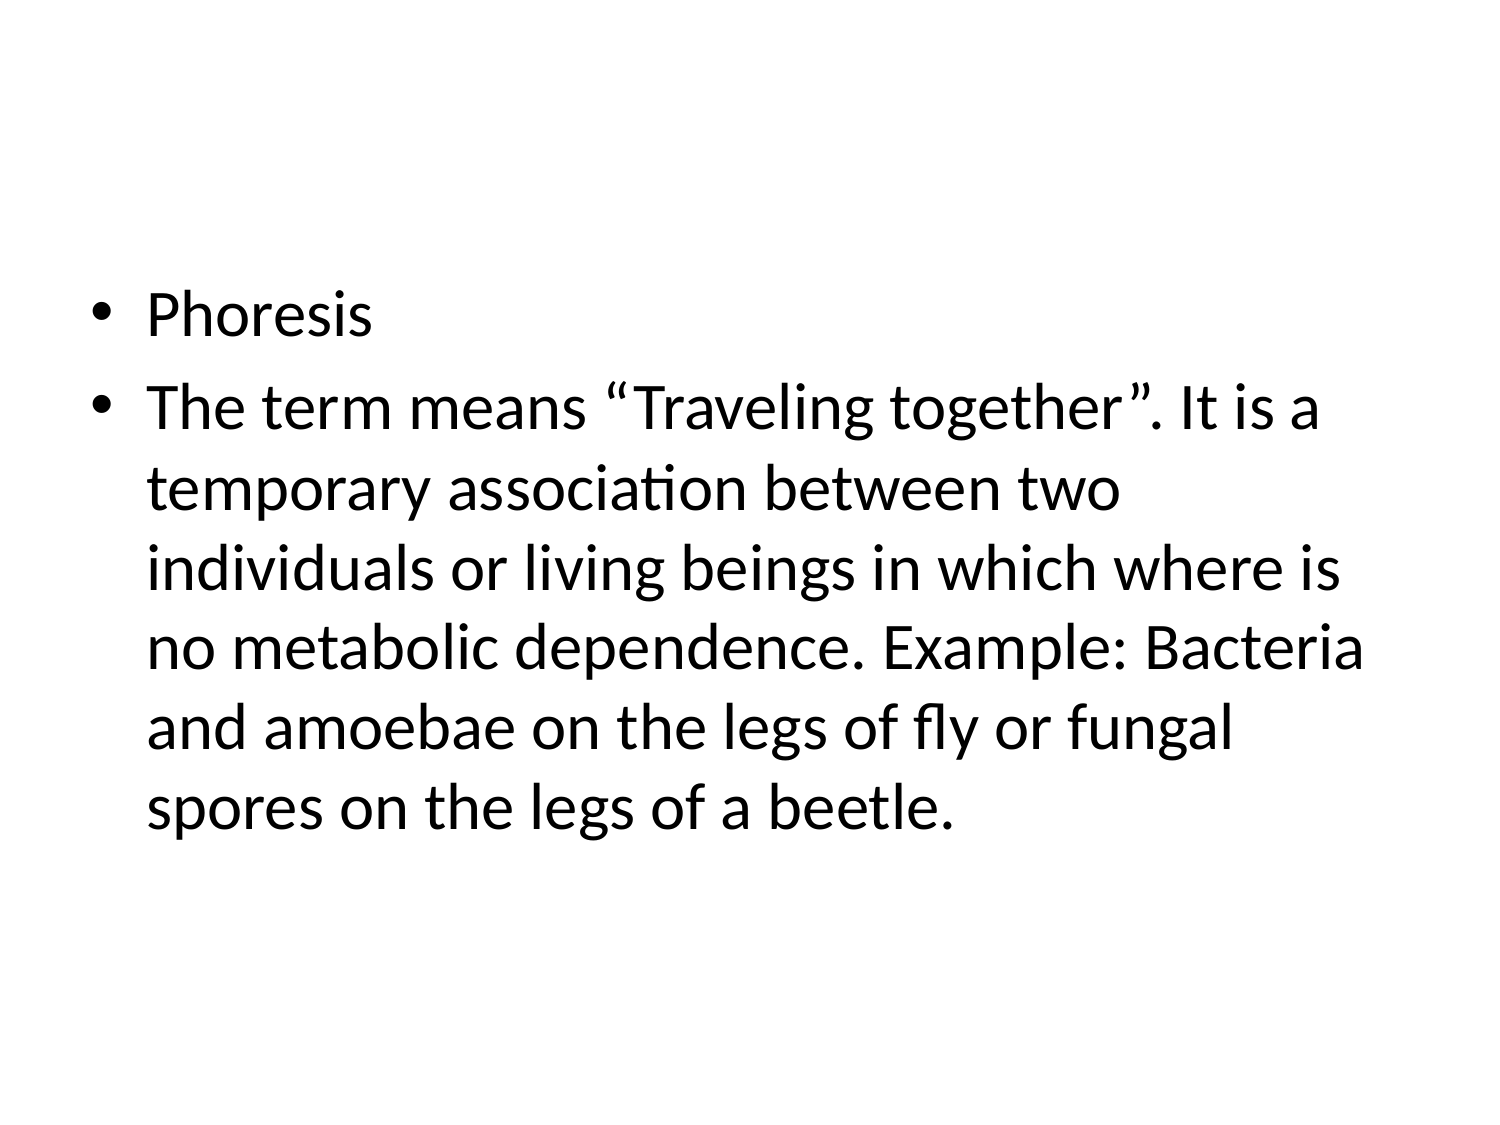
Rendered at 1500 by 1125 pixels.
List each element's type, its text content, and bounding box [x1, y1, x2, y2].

list Phoresis The term means “Traveling together”. It is a temporary association between two individuals or living beings in which where is no metabolic dependence. Example: Bacteria and amoebae on the legs of fly or fungal spores on the legs of a beetle. [75, 262, 1425, 1005]
